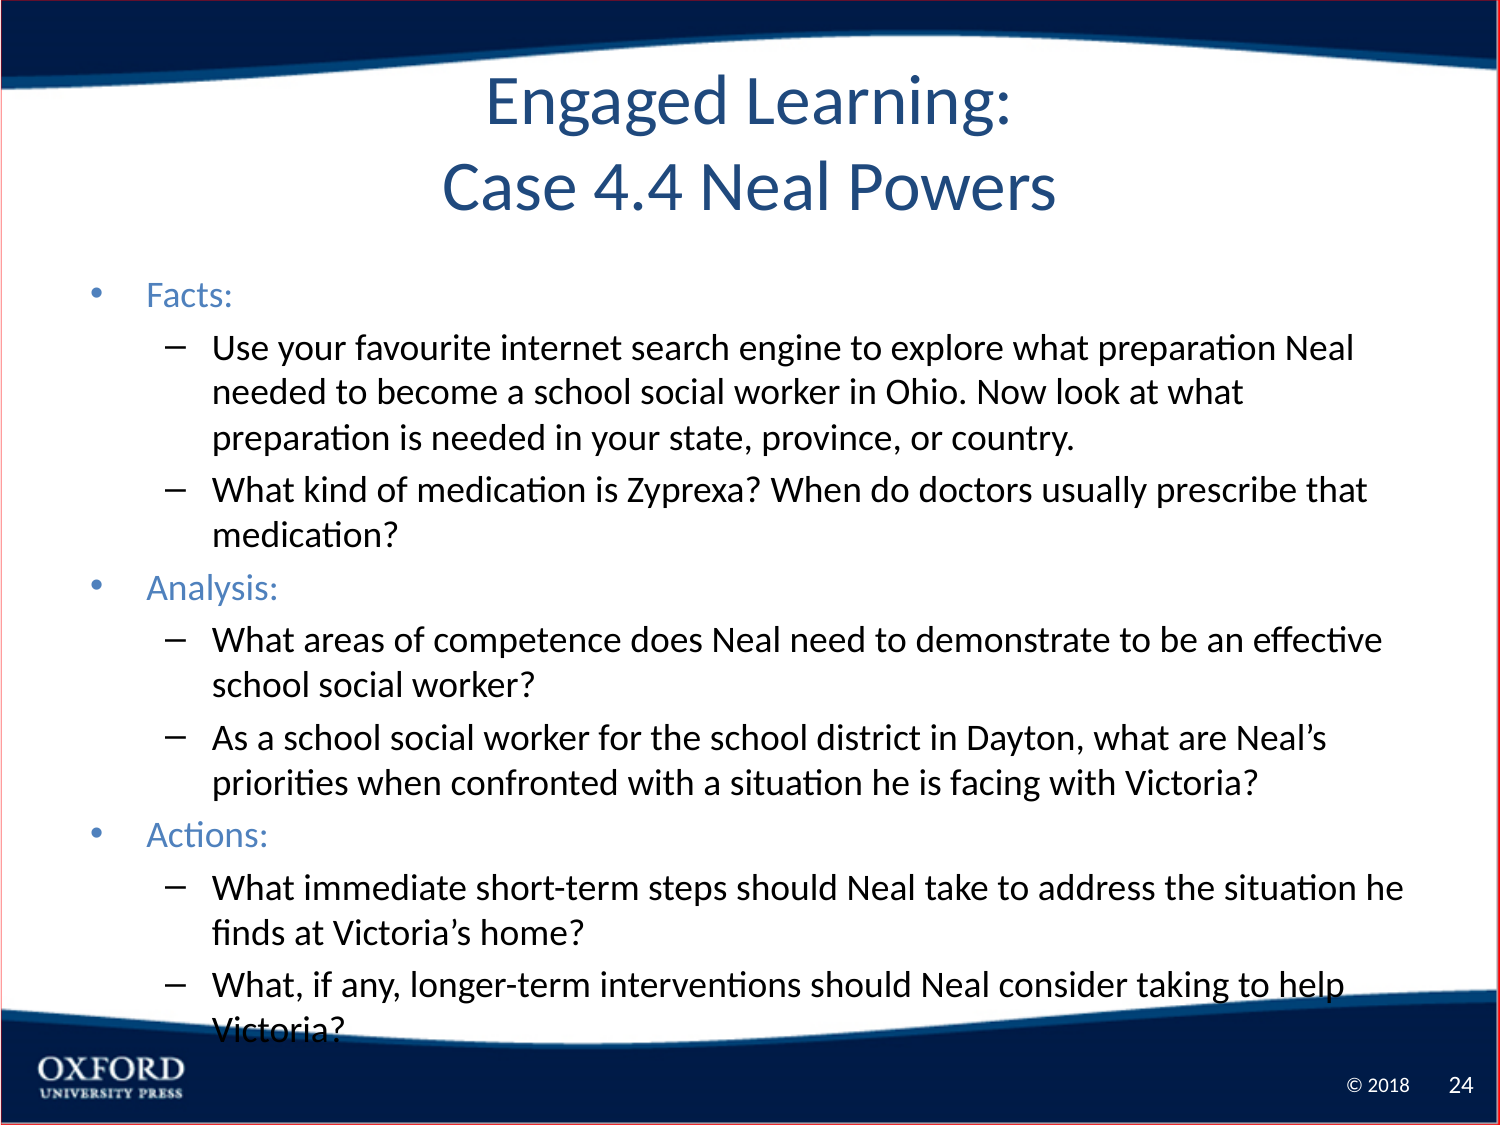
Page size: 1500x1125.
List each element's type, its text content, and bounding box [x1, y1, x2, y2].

title Engaged Learning: Case 4.4 Neal Powers [75, 45, 1425, 233]
picture [0, 0, 1500, 1125]
list Facts: Use your favourite internet search engine to explore what preparation Neal needed to become a school social worker in Ohio. Now look at what preparation is needed in your state, province, or country. What kind of medication is Zyprexa? When do doctors usually prescribe that medication? Analysis: What areas of competence does Neal need to demonstrate to be an effective school social worker? As a school social worker for the school district in Dayton, what are Neal’s priorities when confronted with a situation he is facing with Victoria? Actions: What immediate short-term steps should Neal take to address the situation he finds at Victoria’s home? What, if any, longer-term interventions should Neal consider taking to help Victoria? [75, 262, 1425, 1063]
